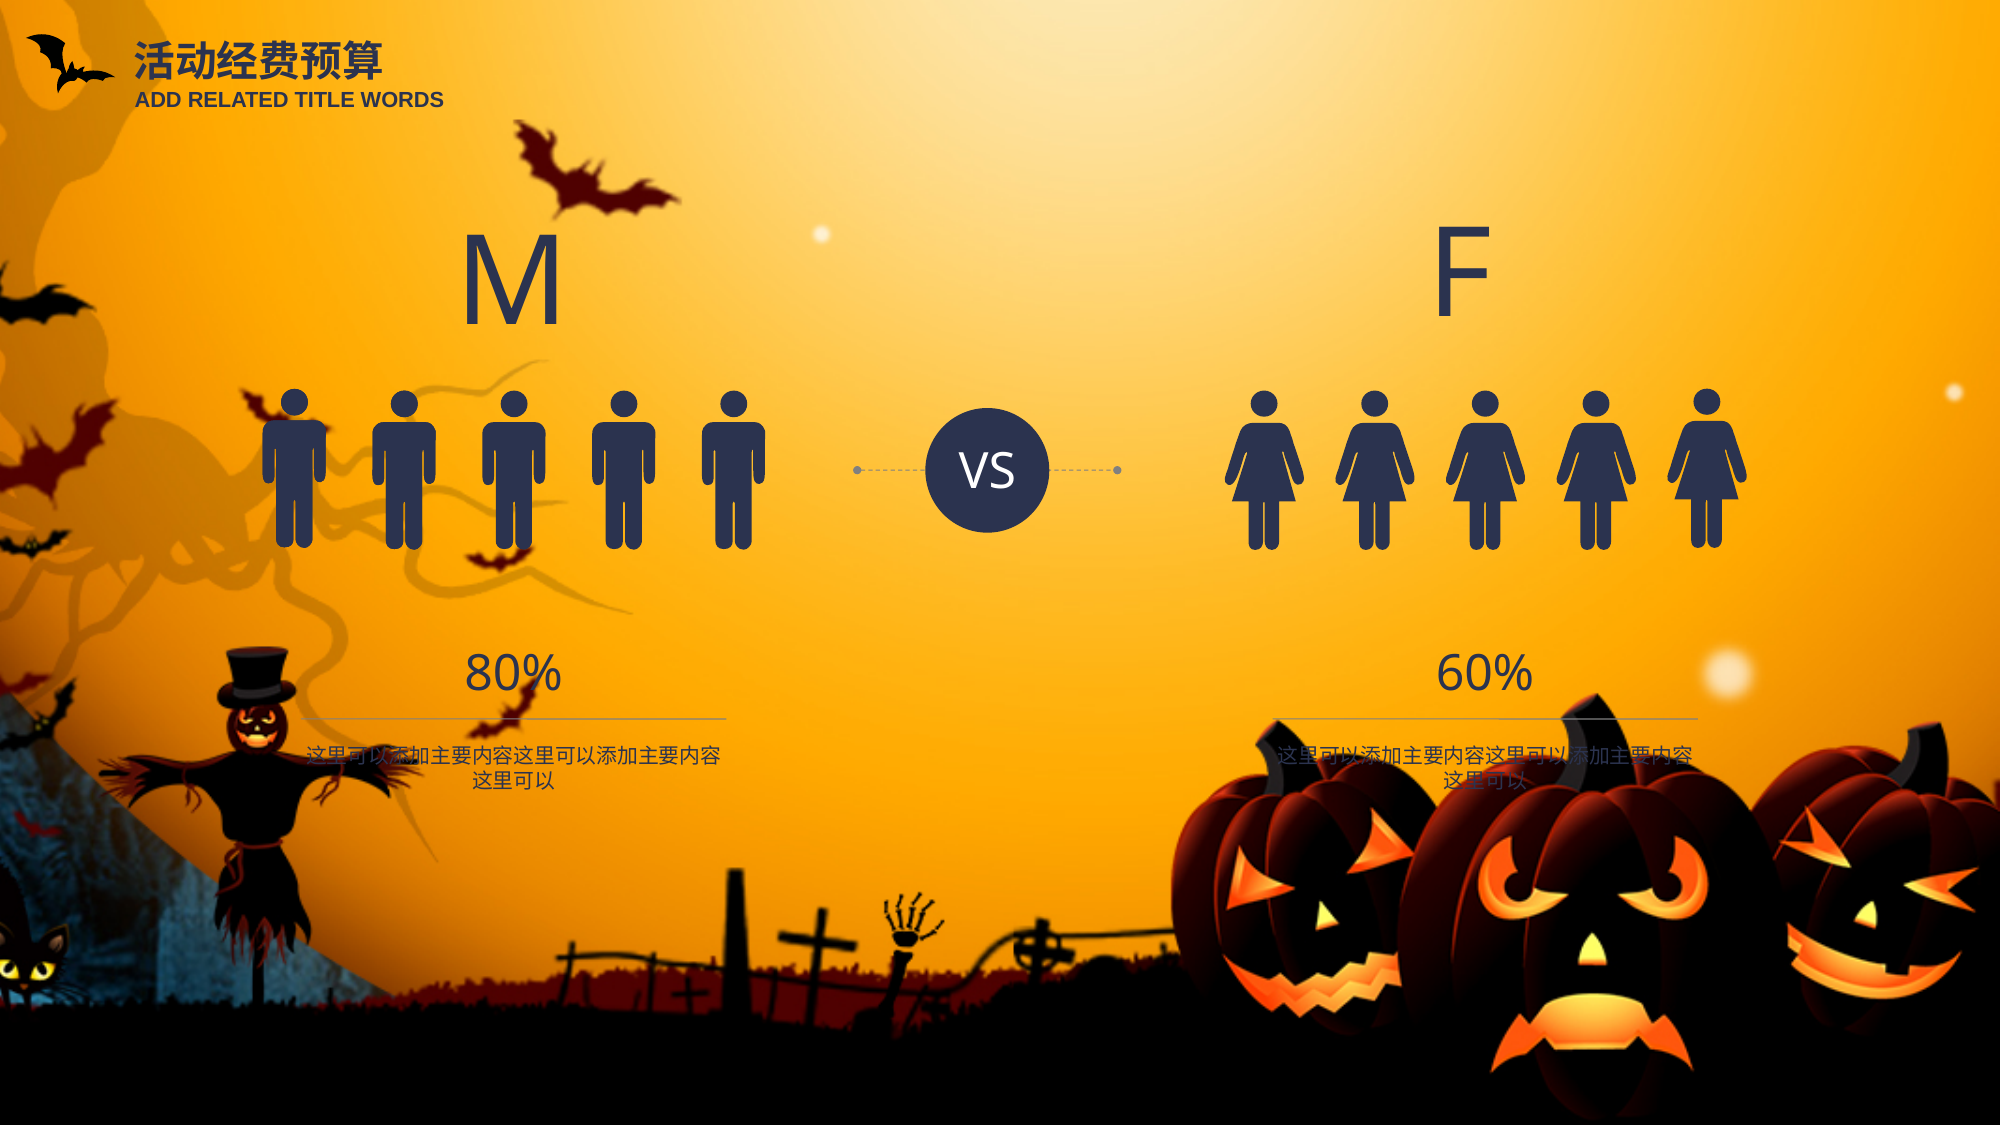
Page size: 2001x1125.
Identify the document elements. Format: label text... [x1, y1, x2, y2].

text_box 这里可以添加主要内容这里可以添加主要内容这里可以 [281, 733, 746, 802]
text_box [925, 408, 1050, 533]
text_box 活动经费预算 [133, 35, 385, 86]
text_box [1113, 466, 1122, 475]
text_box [261, 388, 766, 550]
text_box M [366, 191, 662, 357]
picture [0, 0, 2000, 1125]
text_box F [1337, 183, 1633, 349]
text_box [853, 466, 867, 475]
text_box 60% [1421, 633, 1550, 708]
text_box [1221, 388, 1749, 550]
text_box 这里可以添加主要内容这里可以添加主要内容这里可以 [1253, 733, 1718, 802]
text_box VS [943, 431, 1031, 507]
text_box [25, 34, 116, 94]
text_box 80% [449, 633, 578, 708]
text_box ADD RELATED TITLE WORDS [134, 85, 445, 112]
